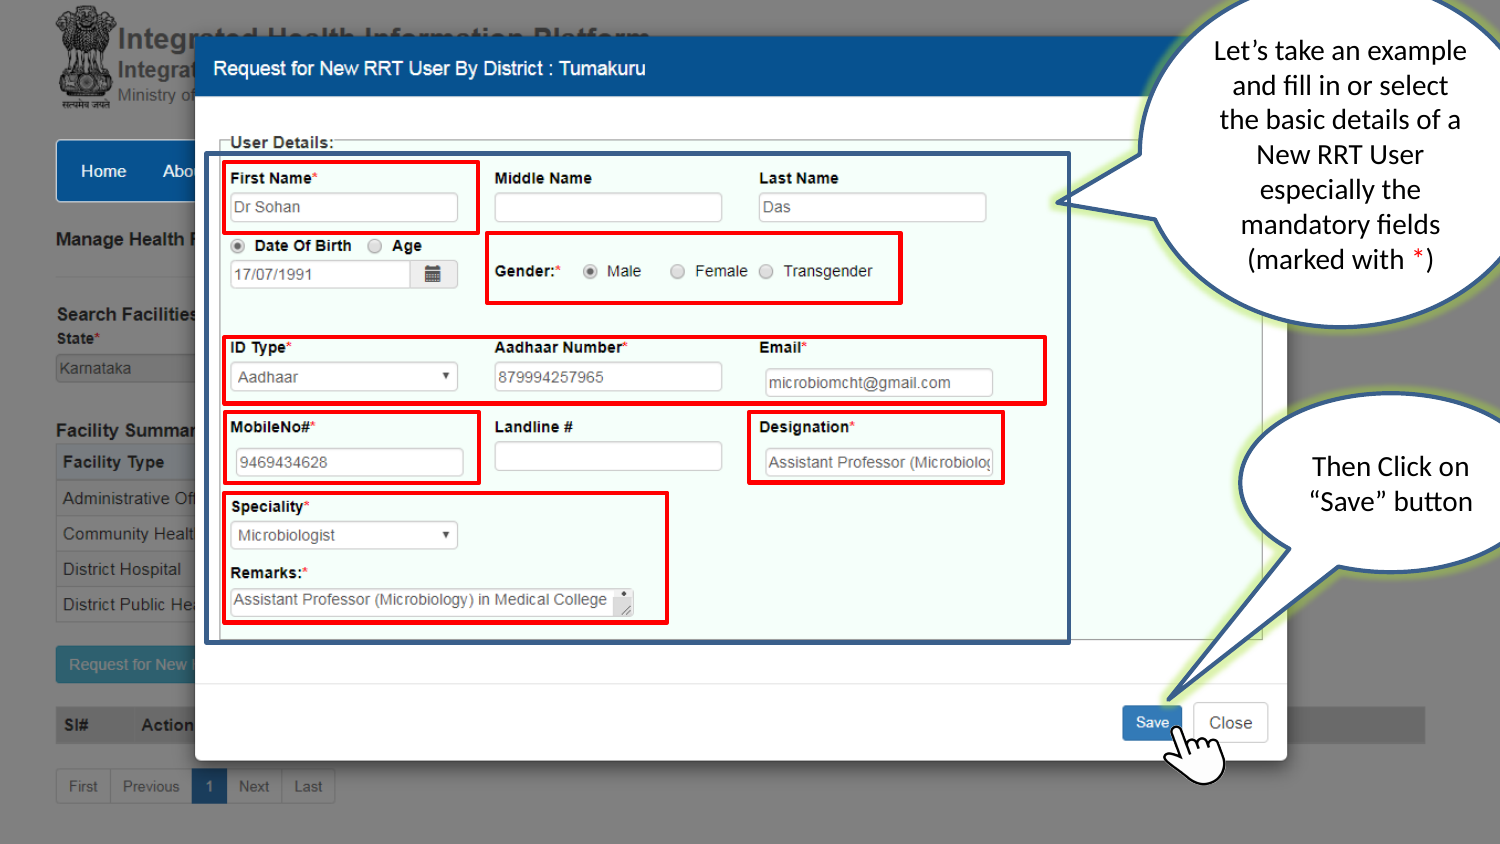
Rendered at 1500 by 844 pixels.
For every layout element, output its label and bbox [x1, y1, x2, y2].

picture [1153, 710, 1232, 788]
list [0, 0, 1500, 844]
